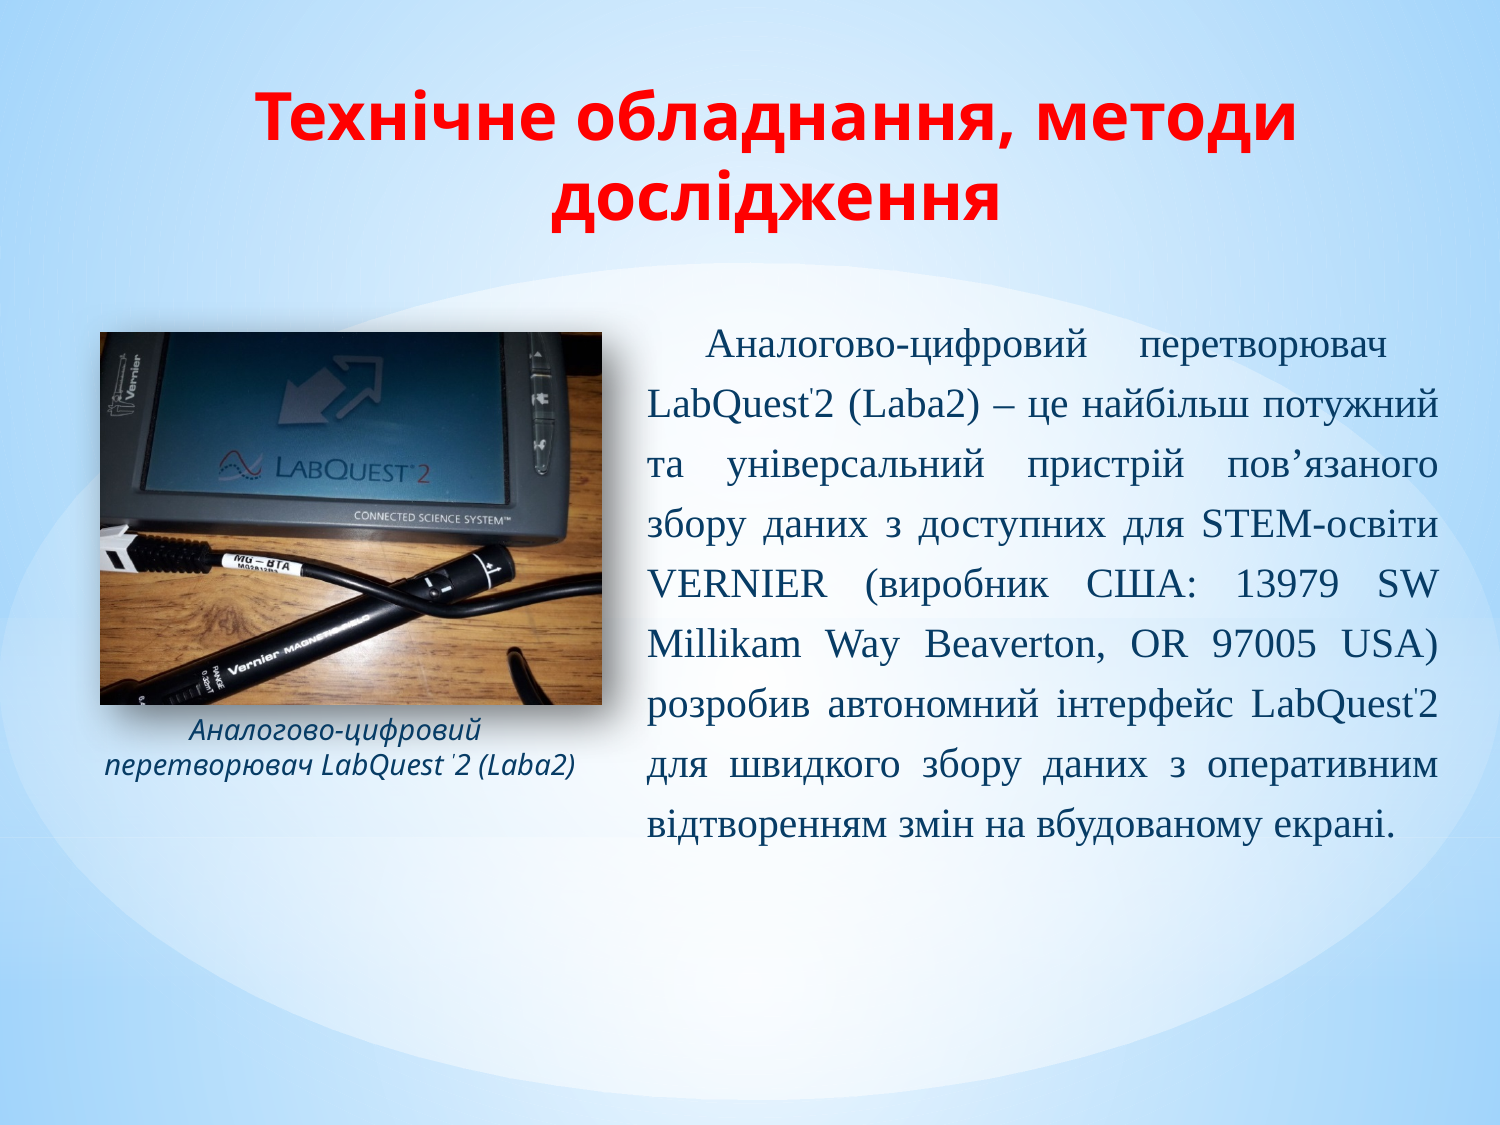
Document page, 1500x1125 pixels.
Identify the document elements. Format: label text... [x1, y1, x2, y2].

text_box Аналогово-цифровий перетворювач LabQuest '2 (Laba2) [70, 704, 602, 789]
text_box Технічне обладнання, методи дослідження [159, 66, 1388, 241]
picture [99, 331, 602, 705]
list Аналогово-цифровий перетворювач LabQuest'2 (Laba2) – це найбільш потужний та універсальний пристрій пов’язаного збору даних з доступних для STEM-освіти VERNIER (виробник США: 13979 SW Millikam Way Beaverton, OR 97005 USA) розробив автономний інтерфейс LabQuest'2 для швидкого збору даних з оперативним відтворенням змін на вбудованому екрані. [631, 297, 1455, 892]
